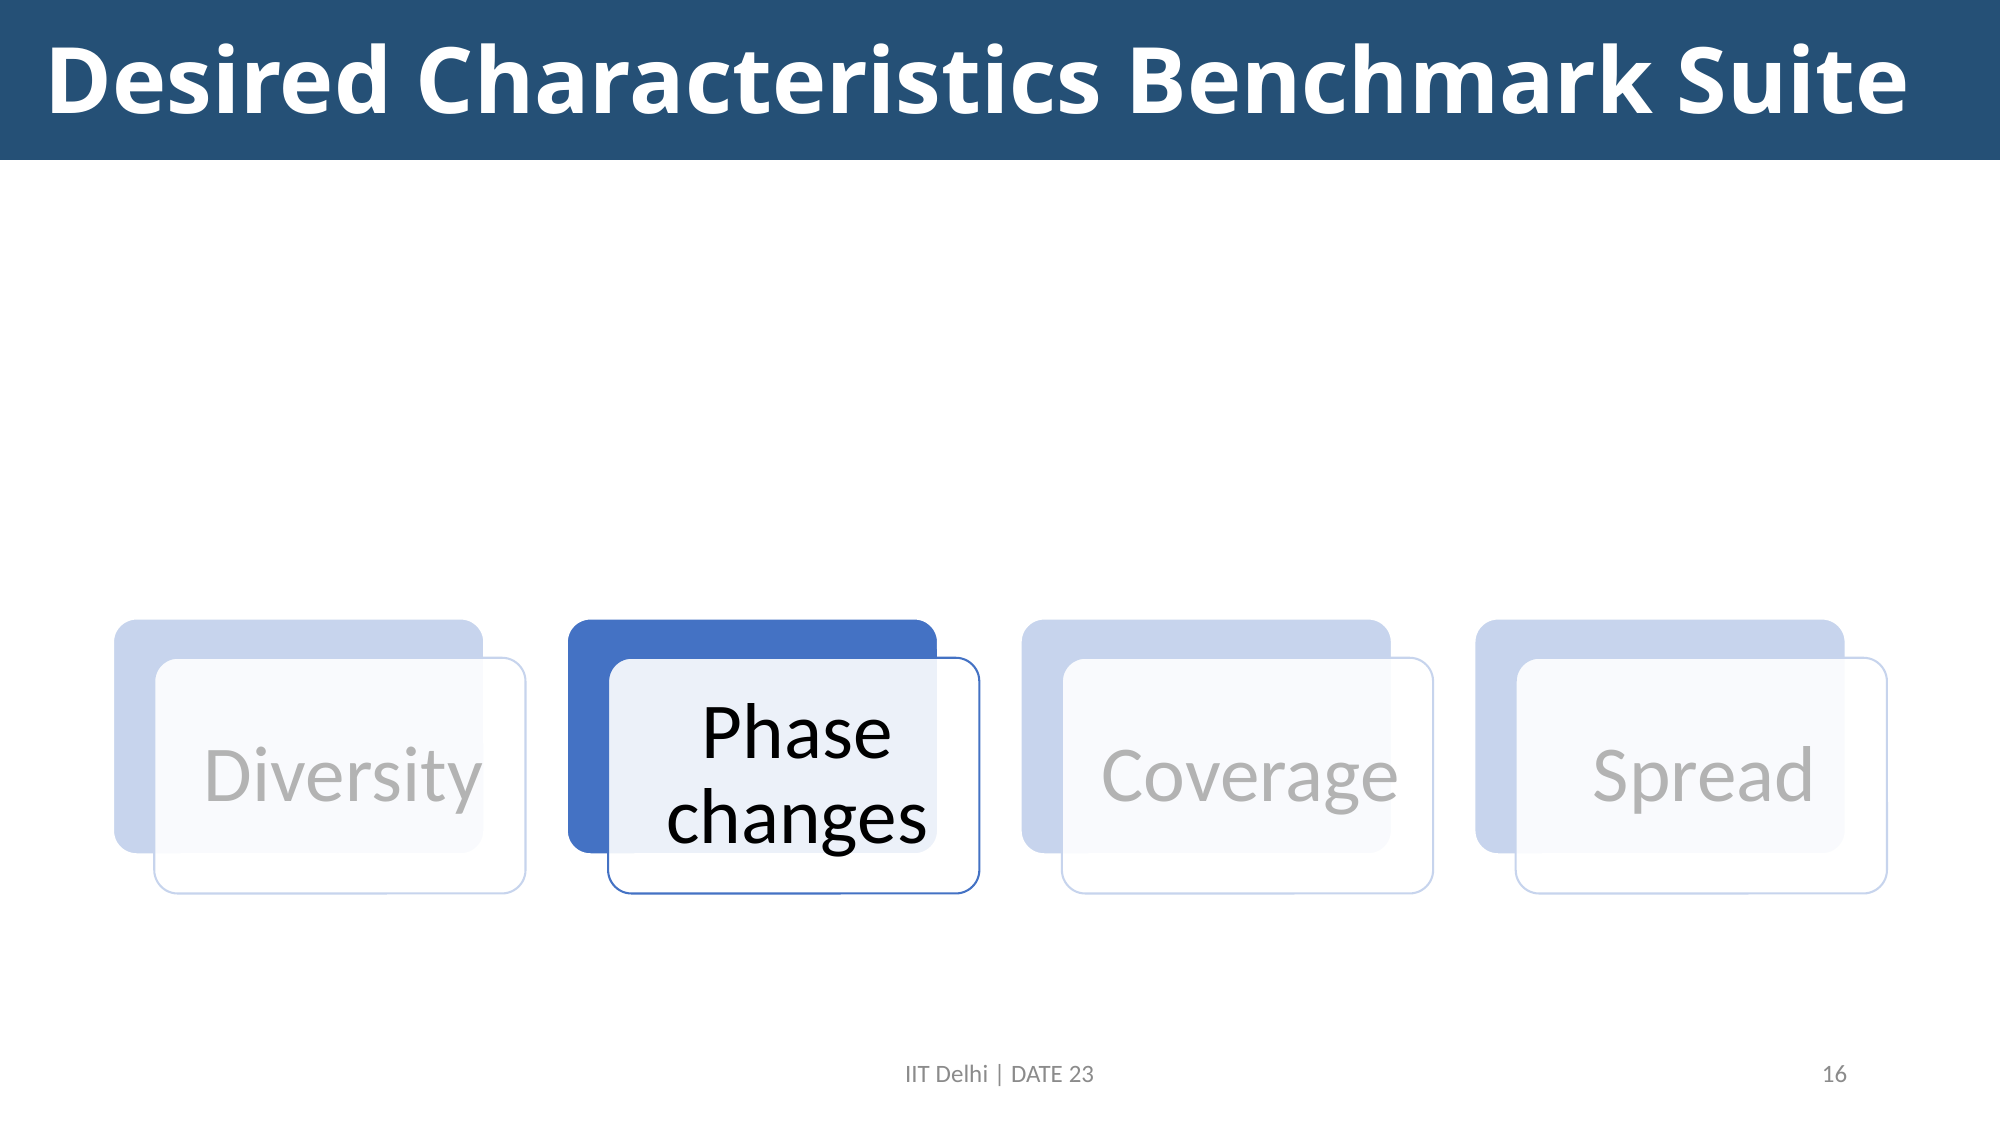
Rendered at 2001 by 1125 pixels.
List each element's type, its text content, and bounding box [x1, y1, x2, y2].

text_box Desired Characteristics Benchmark Suite [29, 20, 1971, 148]
text_box [999, 536, 1935, 975]
footer IIT Delhi | DATE 23 [662, 1042, 1338, 1103]
slide_number 16 [1412, 1042, 1863, 1103]
text_box [81, 548, 538, 987]
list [112, 549, 1888, 964]
